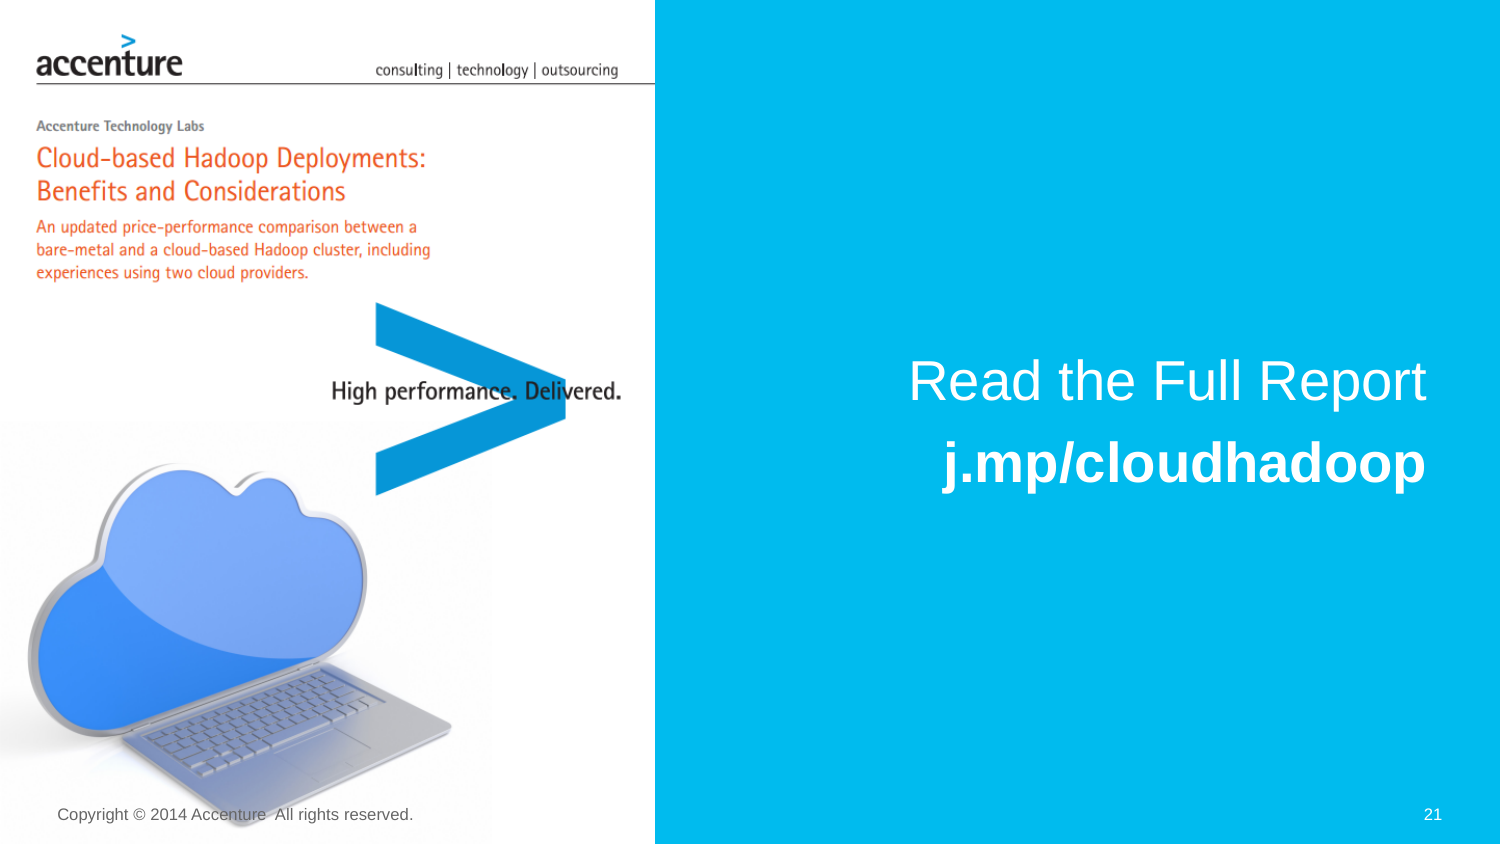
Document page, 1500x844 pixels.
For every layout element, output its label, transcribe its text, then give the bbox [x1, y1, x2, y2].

slide_number 21 [1358, 804, 1443, 825]
title Read the Full Report j.mp/cloudhadoop [659, 350, 1443, 494]
picture [0, 0, 654, 844]
